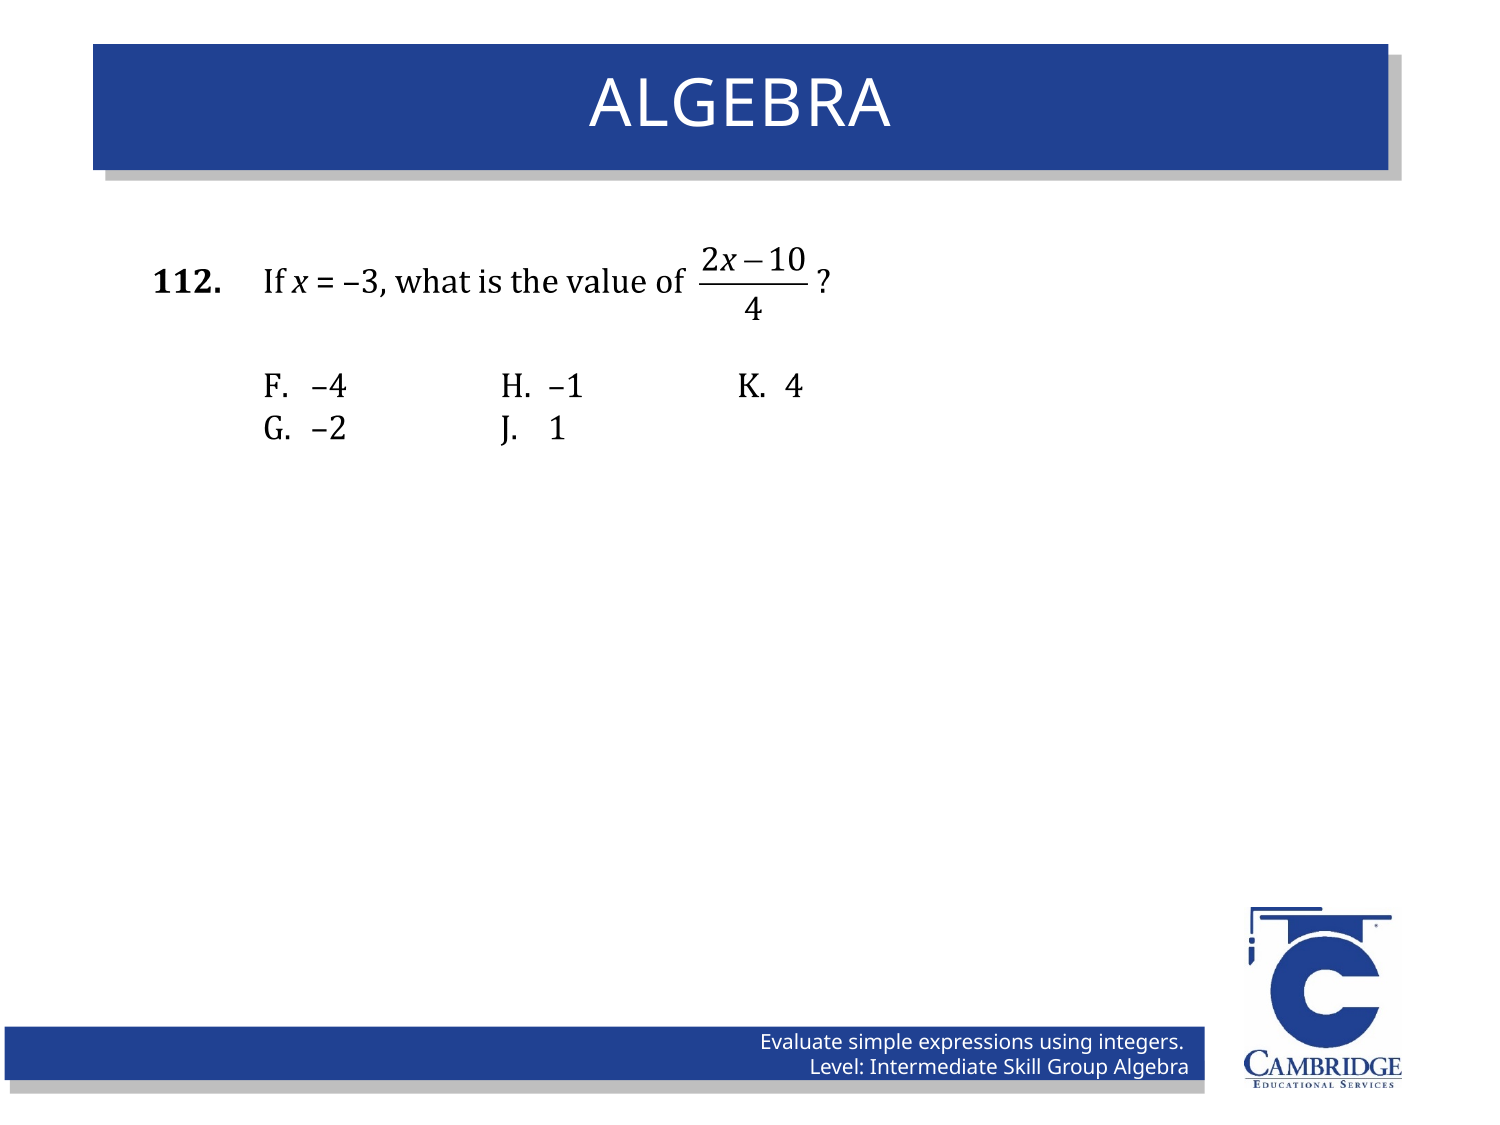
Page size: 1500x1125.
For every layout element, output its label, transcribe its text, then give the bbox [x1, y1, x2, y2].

footer Evaluate simple expressions using integers. Level: Intermediate Skill Group Algebra [4, 1026, 1205, 1081]
picture [150, 233, 843, 471]
title Algebra [93, 44, 1389, 171]
text_box [104, 53, 1403, 182]
picture [1244, 907, 1403, 1088]
text_box [9, 1059, 1206, 1095]
